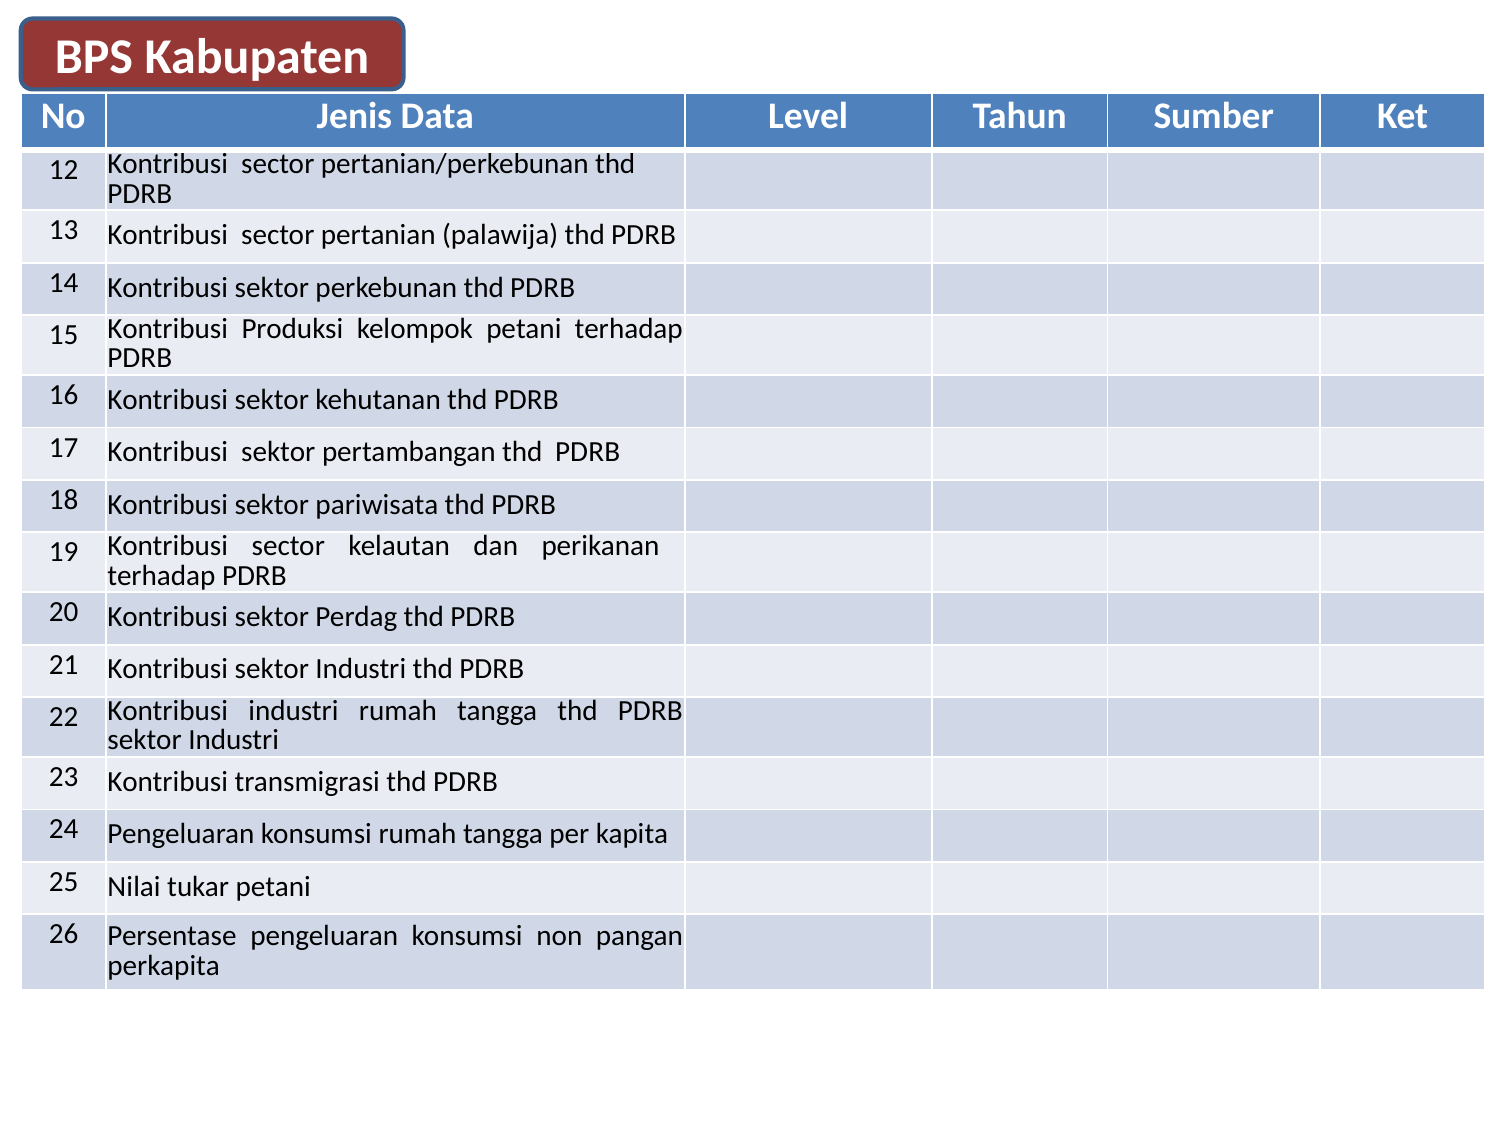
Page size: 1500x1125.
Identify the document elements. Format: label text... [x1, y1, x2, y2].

table_cell [1321, 428, 1484, 479]
table_cell Kontribusi Produksi kelompok petani terhadap PDRB [107, 316, 684, 374]
table_cell 21 [22, 646, 105, 696]
table_cell [1321, 646, 1484, 696]
table_header Level [686, 94, 931, 147]
table_cell [1108, 646, 1319, 696]
table_cell Kontribusi sector pertanian/perkebunan thd PDRB [107, 153, 684, 209]
table_cell [1108, 533, 1319, 591]
table_cell [933, 316, 1107, 374]
table_cell 13 [22, 211, 105, 262]
table_cell Kontribusi sektor Perdag thd PDRB [107, 593, 684, 644]
table_cell [1108, 698, 1319, 756]
table_cell [1108, 376, 1319, 427]
table_cell 20 [22, 593, 105, 644]
table_cell [686, 211, 931, 262]
table_cell 26 [22, 915, 105, 989]
table_cell Pengeluaran konsumsi rumah tangga per kapita [107, 810, 684, 861]
table_cell [686, 533, 931, 591]
table_cell Kontribusi sektor Industri thd PDRB [107, 646, 684, 696]
table_cell Kontribusi sektor kehutanan thd PDRB [107, 376, 684, 427]
table_cell [686, 481, 931, 531]
table_cell [1108, 264, 1319, 314]
table_cell 19 [22, 533, 105, 591]
table_cell [1108, 316, 1319, 374]
table_cell [1321, 316, 1484, 374]
table_cell [1108, 863, 1319, 913]
table_cell [933, 481, 1107, 531]
table_cell [1108, 428, 1319, 479]
table_cell 14 [22, 264, 105, 314]
table_cell 18 [22, 481, 105, 531]
table_header Ket [1321, 94, 1484, 147]
table_cell [933, 863, 1107, 913]
table_cell [1321, 593, 1484, 644]
table_cell [686, 264, 931, 314]
table_cell Kontribusi industri rumah tangga thd PDRB sektor Industri [107, 698, 684, 756]
table_cell [686, 915, 931, 989]
table_cell [1321, 211, 1484, 262]
table_cell [1321, 863, 1484, 913]
table_cell [686, 428, 931, 479]
table_cell [1108, 481, 1319, 531]
table_header No [22, 94, 105, 147]
table_header Tahun [933, 94, 1107, 147]
table_cell 12 [22, 153, 105, 209]
table_cell [1108, 211, 1319, 262]
table_cell [1108, 758, 1319, 809]
table_cell [1321, 153, 1484, 209]
table_cell Nilai tukar petani [107, 863, 684, 913]
table_cell 24 [22, 810, 105, 861]
table_cell Persentase pengeluaran konsumsi non pangan perkapita [107, 915, 684, 989]
table_cell 17 [22, 428, 105, 479]
table_cell [933, 428, 1107, 479]
table_cell [933, 211, 1107, 262]
table_cell 23 [22, 758, 105, 809]
table_cell [1108, 915, 1319, 989]
table_cell [1108, 593, 1319, 644]
table_cell [1108, 153, 1319, 209]
table_cell [1321, 810, 1484, 861]
table_cell [1321, 758, 1484, 809]
table_cell Kontribusi sektor perkebunan thd PDRB [107, 264, 684, 314]
table_cell [933, 915, 1107, 989]
table_cell 25 [22, 863, 105, 913]
table_cell [686, 593, 931, 644]
table_cell [1321, 376, 1484, 427]
table_cell Kontribusi sector kelautan dan perikanan terhadap PDRB [107, 533, 684, 591]
table_cell [686, 316, 931, 374]
table_cell [1108, 810, 1319, 861]
table_cell [933, 758, 1107, 809]
table_cell [933, 698, 1107, 756]
table_cell [933, 153, 1107, 209]
table_cell Kontribusi sektor pertambangan thd PDRB [107, 428, 684, 479]
table_cell [686, 810, 931, 861]
table_cell [686, 758, 931, 809]
table_cell [686, 863, 931, 913]
table_cell Kontribusi sector pertanian (palawija) thd PDRB [107, 211, 684, 262]
table_cell Kontribusi sektor pariwisata thd PDRB [107, 481, 684, 531]
table_cell Kontribusi transmigrasi thd PDRB [107, 758, 684, 809]
table_cell 22 [22, 698, 105, 756]
table_cell [933, 593, 1107, 644]
table_cell 15 [22, 316, 105, 374]
table_cell [1321, 264, 1484, 314]
table_cell [1321, 481, 1484, 531]
table_cell 16 [22, 376, 105, 427]
table_cell [933, 646, 1107, 696]
table_cell [933, 264, 1107, 314]
table_cell [686, 646, 931, 696]
table_cell [1321, 533, 1484, 591]
table_cell [686, 376, 931, 427]
table_header Jenis Data [107, 94, 684, 147]
table_cell [933, 533, 1107, 591]
table_cell [933, 810, 1107, 861]
table_header Sumber [1108, 94, 1319, 147]
table_cell [1321, 915, 1484, 989]
table_cell [686, 698, 931, 756]
text_box BPS Kabupaten [18, 16, 406, 92]
table_cell [686, 153, 931, 209]
table_cell [1321, 698, 1484, 756]
table_cell [933, 376, 1107, 427]
